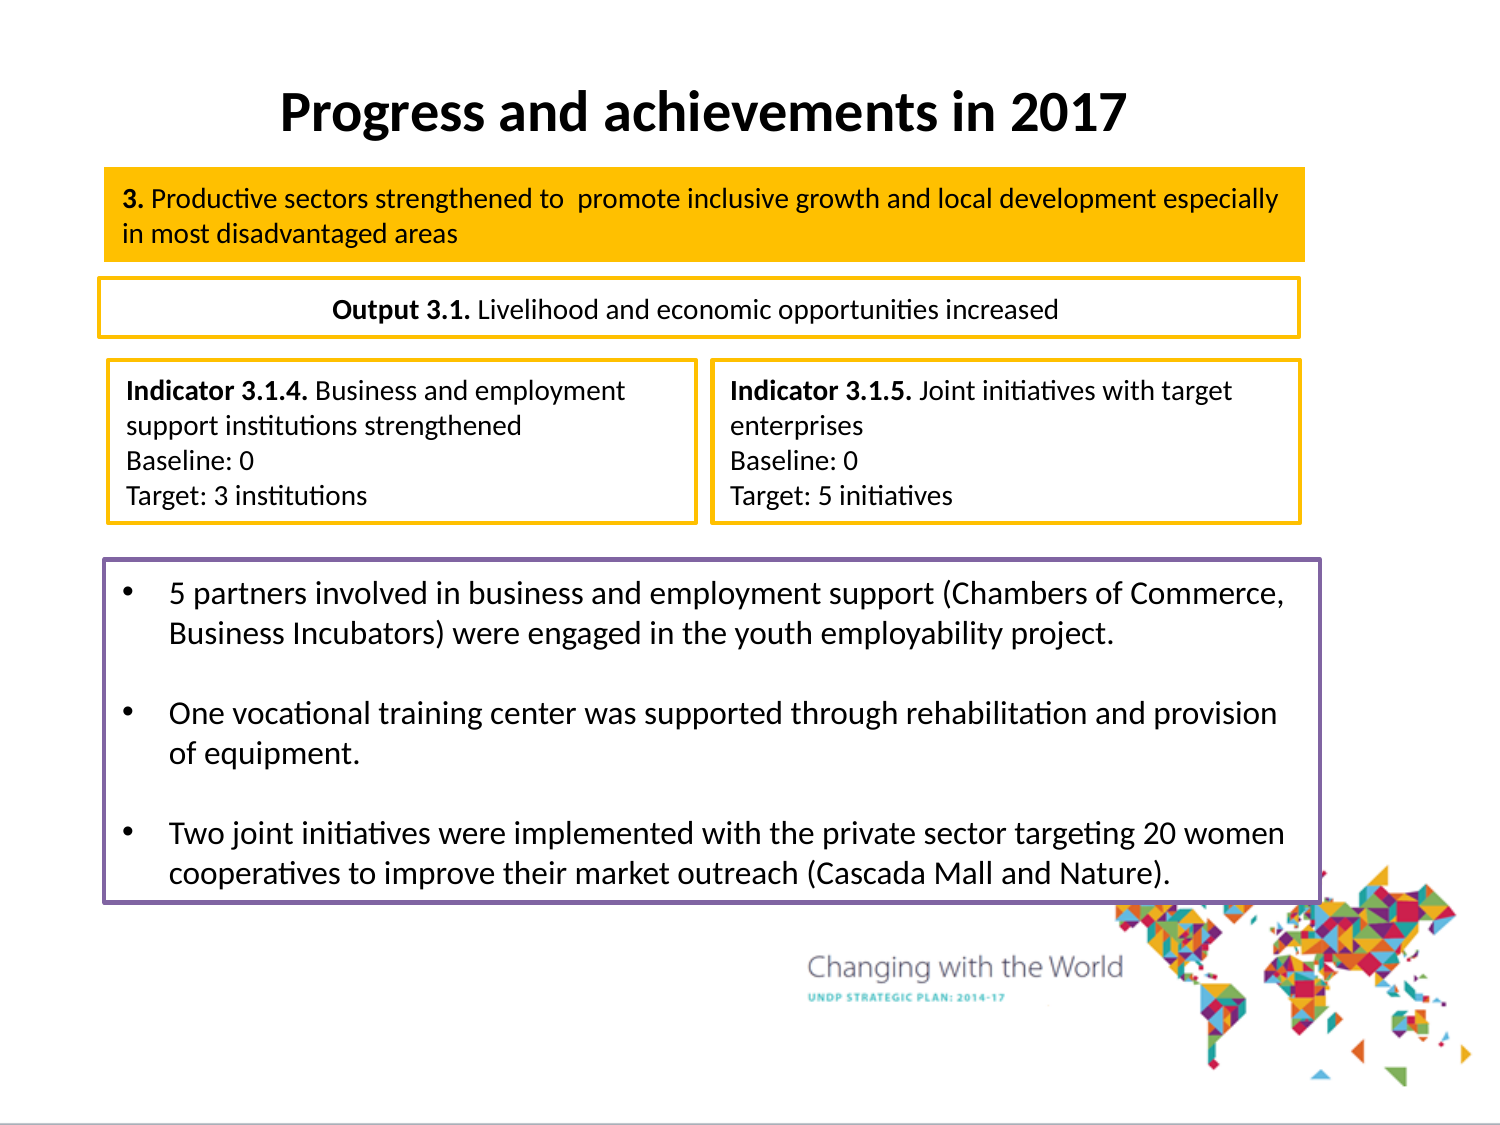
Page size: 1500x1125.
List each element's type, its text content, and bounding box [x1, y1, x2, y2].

text_box Indicator 3.1.5. Joint initiatives with target enterprises Baseline: 0 Target: 5 initiatives [710, 358, 1302, 525]
text_box Output 3.1. Livelihood and economic opportunities increased [97, 276, 1301, 339]
picture [0, 0, 1500, 1125]
text_box Indicator 3.1.4. Business and employment support institutions strengthened Baseline: 0 Target: 3 institutions [106, 358, 698, 525]
text_box 3. Productive sectors strengthened to promote inclusive growth and local development especially in most disadvantaged areas [104, 167, 1305, 262]
text_box 5 partners involved in business and employment support (Chambers of Commerce, Business Incubators) were engaged in the youth employability project. One vocational training center was supported through rehabilitation and provision of equipment. Two joint initiatives were implemented with the private sector targeting 20 women cooperatives to improve their market outreach (Cascada Mall and Nature). [102, 557, 1322, 905]
text_box Progress and achievements in 2017 [235, 65, 1174, 150]
